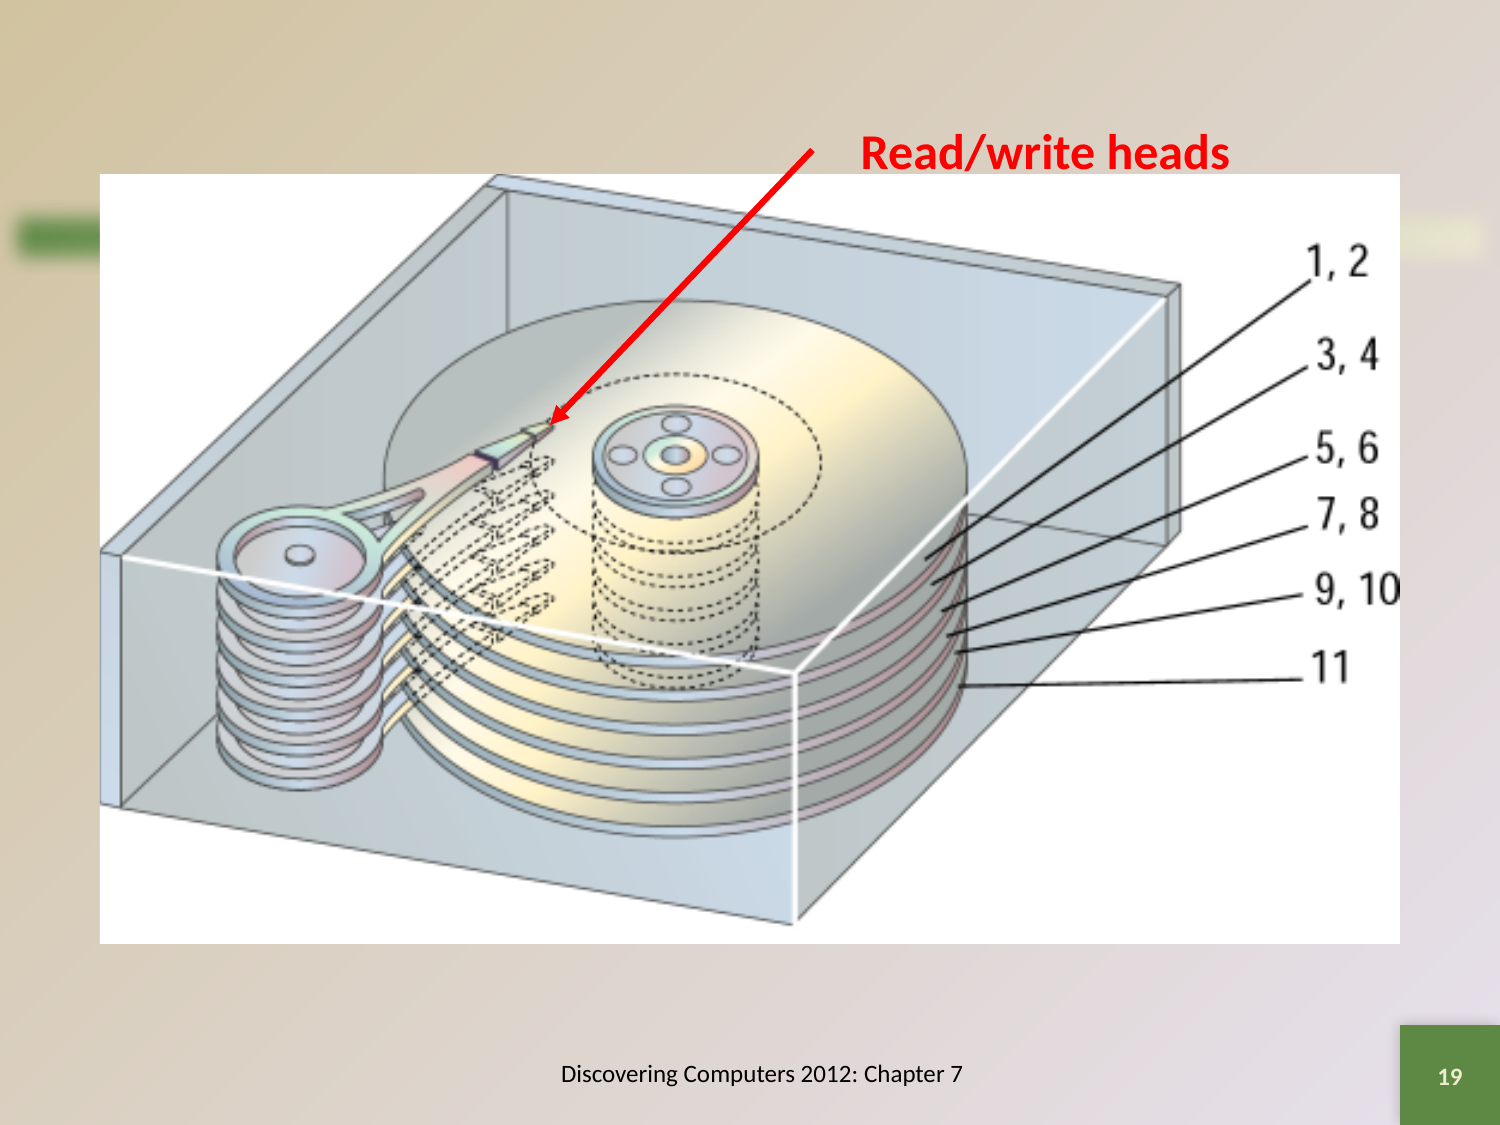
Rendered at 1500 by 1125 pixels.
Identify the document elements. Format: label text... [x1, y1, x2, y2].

text_box Read/write heads [845, 112, 1246, 173]
footer Discovering Computers 2012: Chapter 7 [450, 1042, 1075, 1103]
slide_number 19 [1400, 1025, 1500, 1125]
picture [99, 174, 1401, 944]
